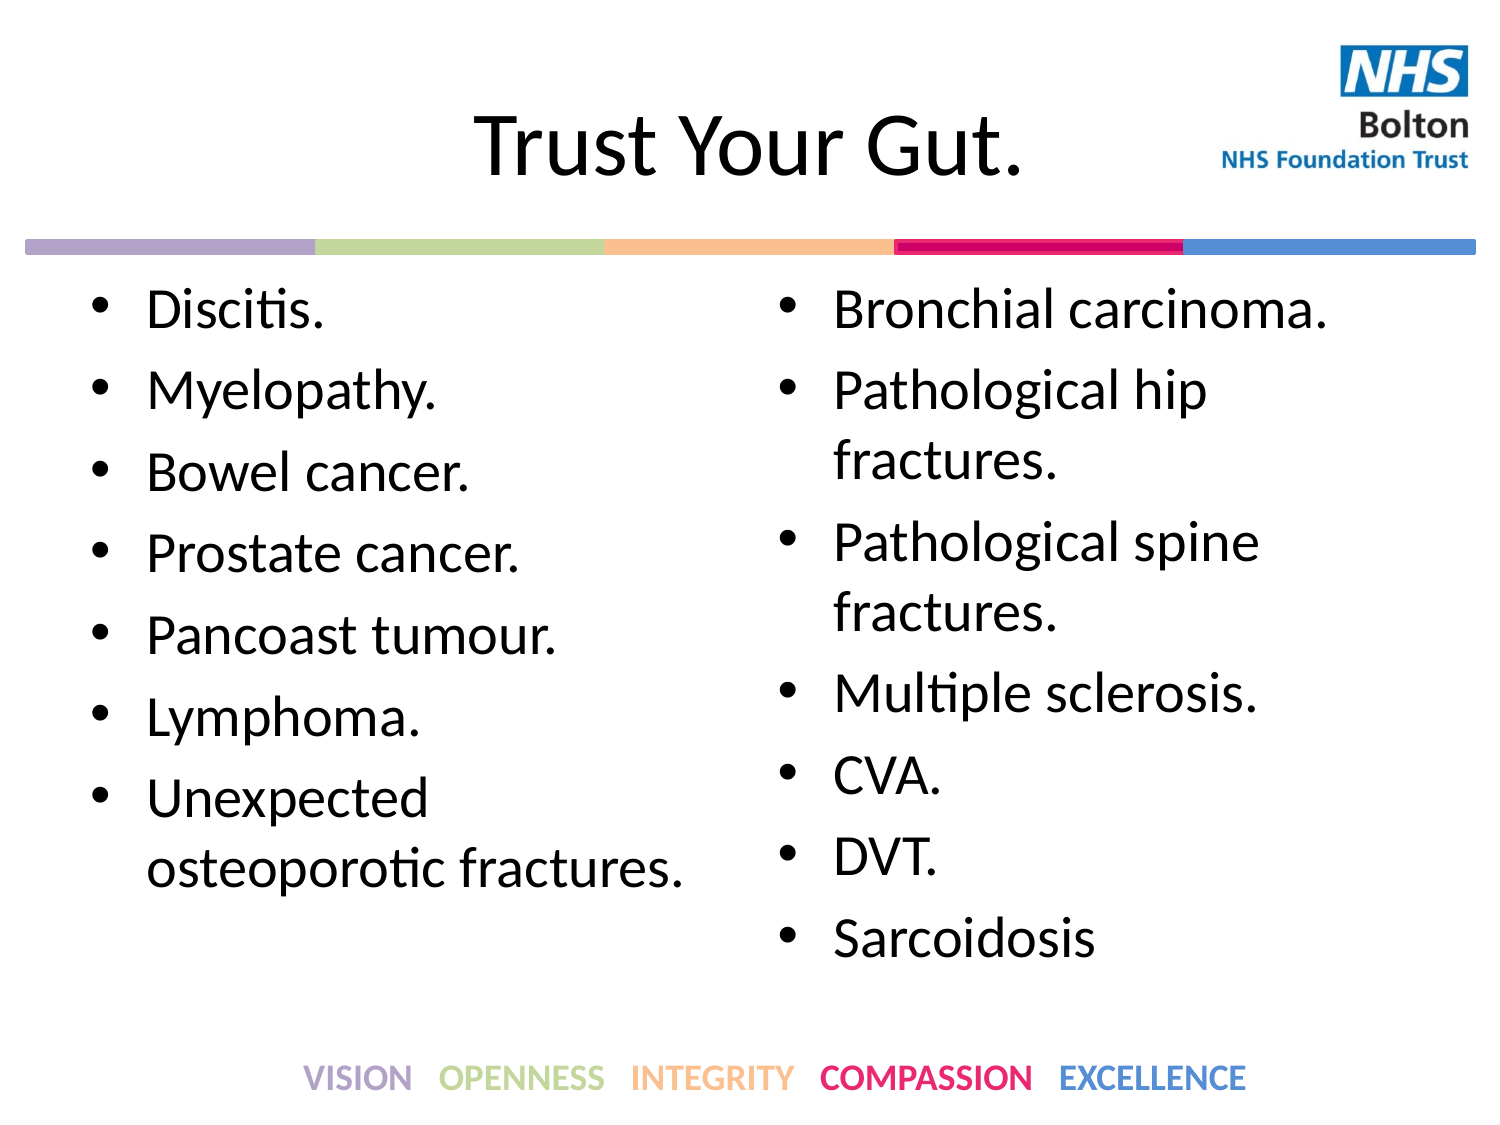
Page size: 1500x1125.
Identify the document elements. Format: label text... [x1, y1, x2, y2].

title Trust Your Gut. [75, 45, 1425, 233]
list Bronchial carcinoma. Pathological hip fractures. Pathological spine fractures. Multiple sclerosis. CVA. DVT. Sarcoidosis [762, 262, 1425, 1005]
list Discitis. Myelopathy. Bowel cancer. Prostate cancer. Pancoast tumour. Lymphoma. Unexpected osteoporotic fractures. [75, 262, 738, 1005]
picture [1219, 42, 1471, 171]
